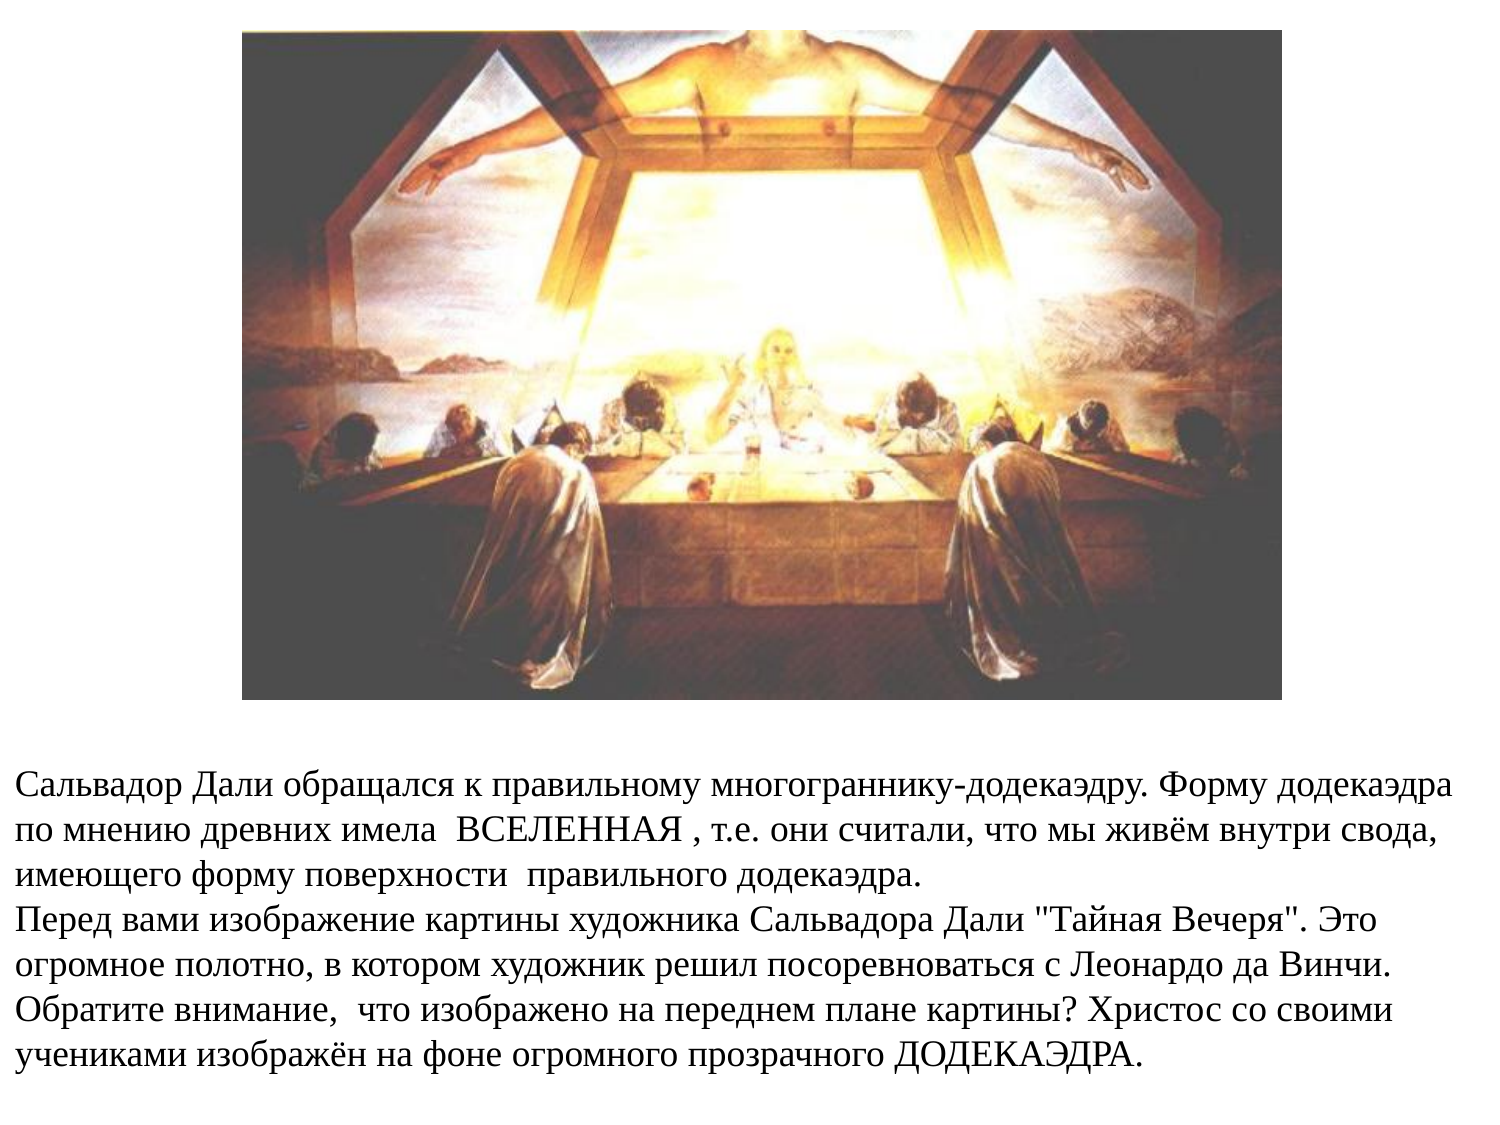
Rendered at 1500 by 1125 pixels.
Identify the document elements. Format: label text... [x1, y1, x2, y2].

picture [241, 30, 1282, 701]
text_box Сальвадор Дали обращался к правильному многограннику-додекаэдру. Форму додекаэдра по мнению древних имела ВСЕЛЕННАЯ , т.е. они считали, что мы живём внутри свода, имеющего форму поверхности правильного додекаэдра. Перед вами изображение картины художника Сальвадора Дали "Тайная Вечеря". Это огромное полотно, в котором художник решил посоревноваться с Леонардо да Винчи. Обратите внимание, что изображено на переднем плане картины? Христос со своими учениками изображён на фоне огромного прозрачного ДОДЕКАЭДРА. [0, 751, 1500, 1082]
